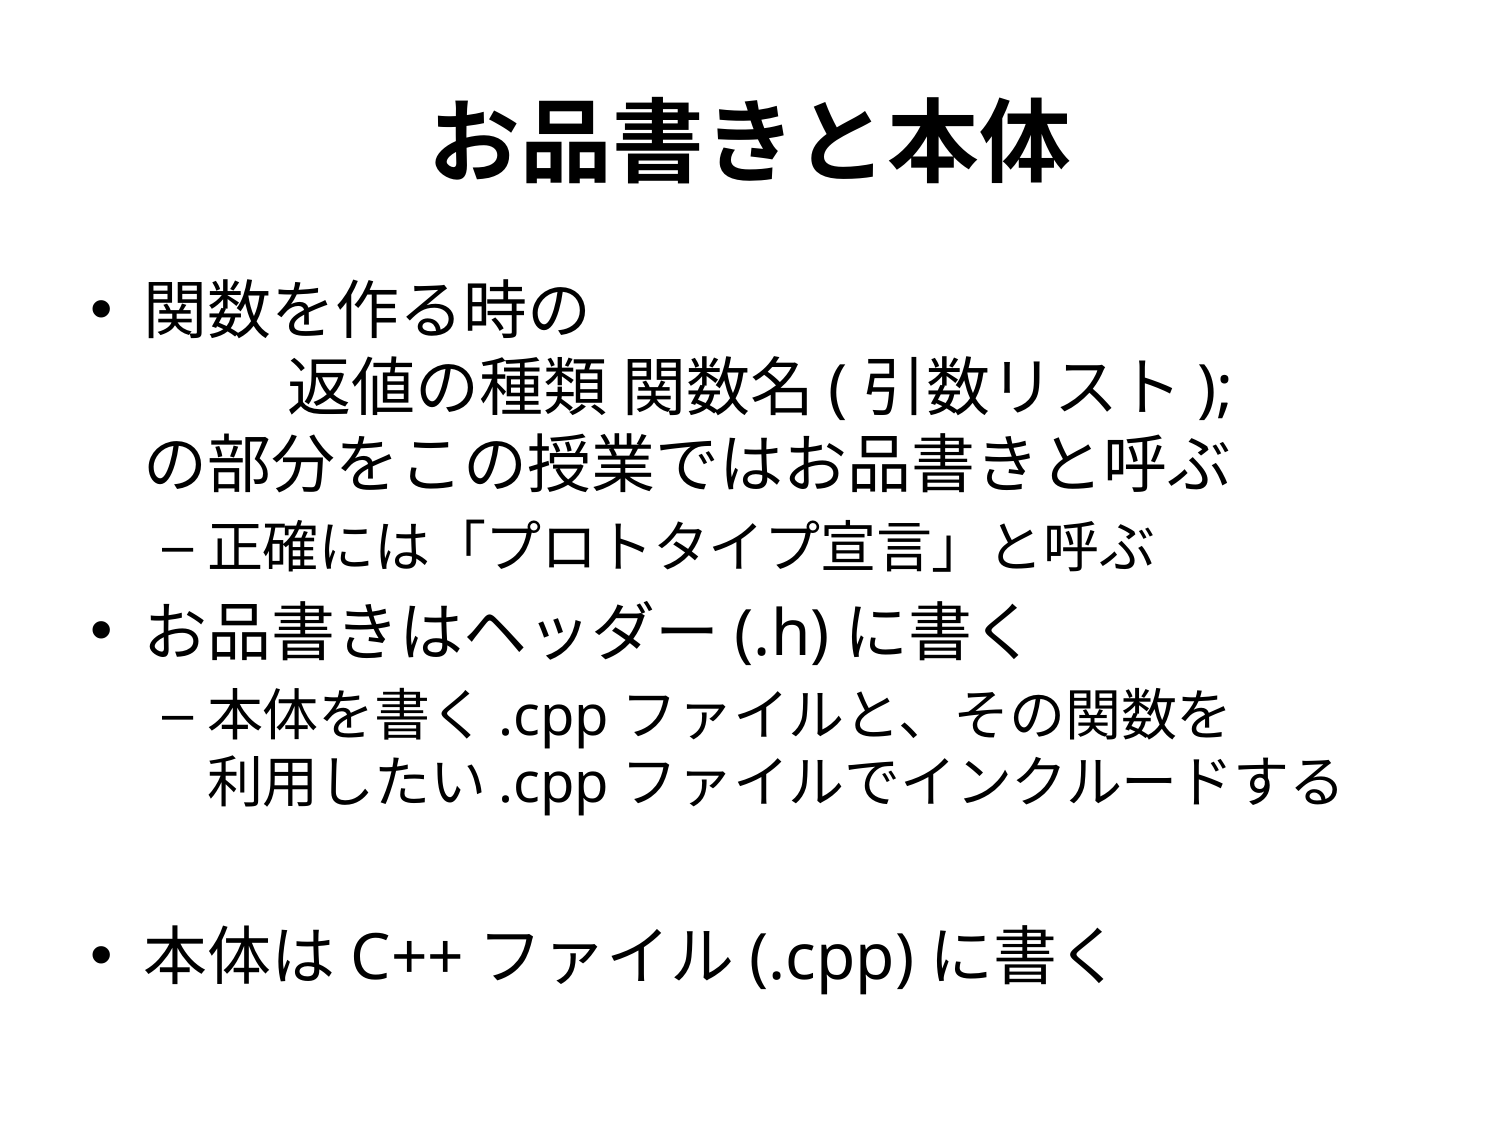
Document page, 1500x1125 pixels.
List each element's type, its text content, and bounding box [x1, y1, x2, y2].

list 関数を作る時の 返値の種類 関数名(引数リスト); の部分をこの授業ではお品書きと呼ぶ 正確には「プロトタイプ宣言」と呼ぶ お品書きはヘッダー(.h)に書く 本体を書く.cppファイルと、その関数を 利用したい.cppファイルでインクルードする 本体はC++ファイル(.cpp)に書く [75, 262, 1425, 1005]
title お品書きと本体 [75, 45, 1425, 233]
